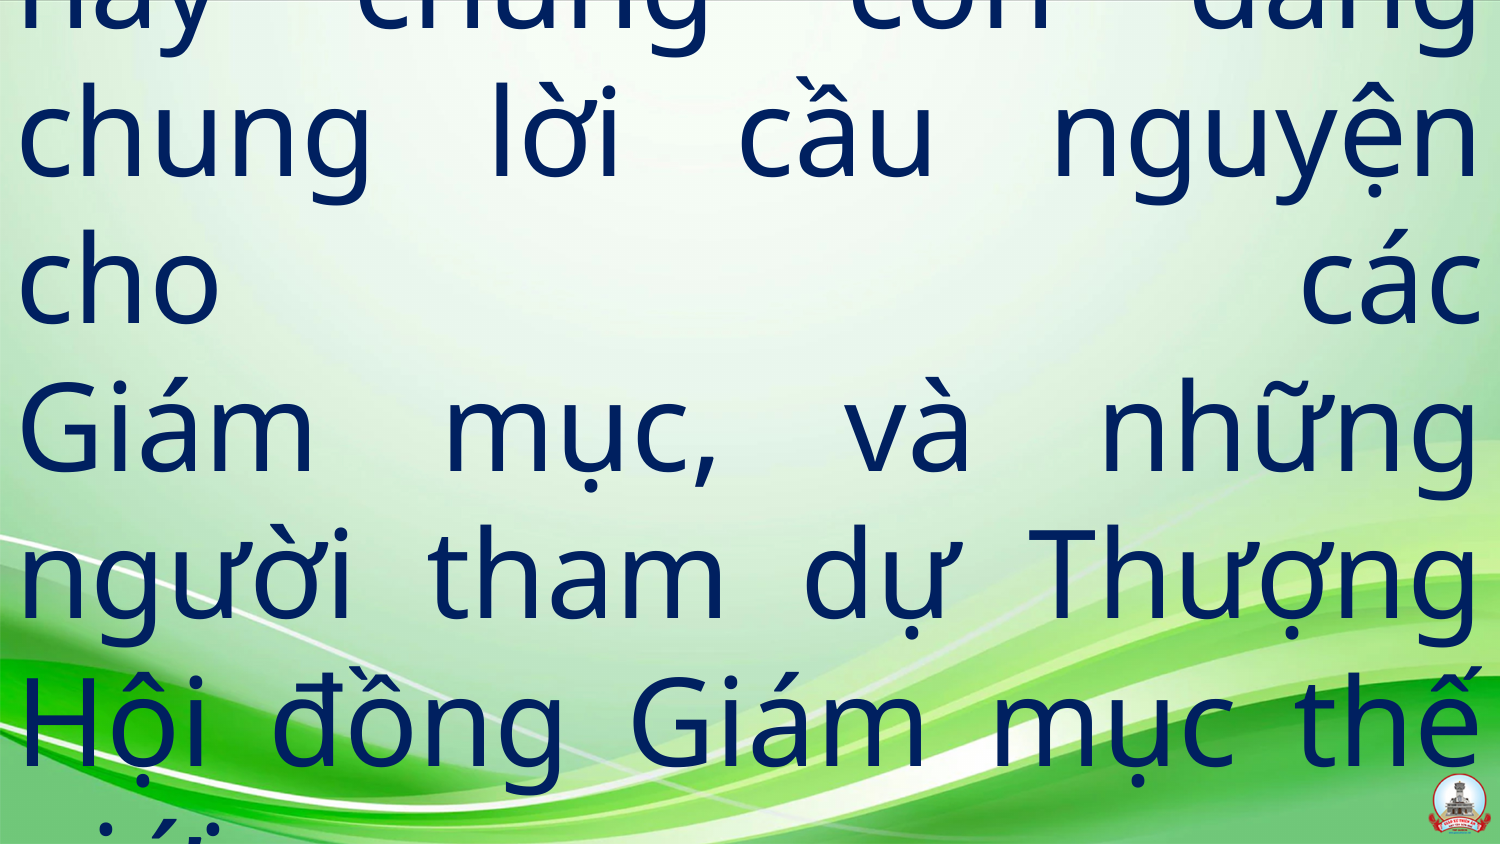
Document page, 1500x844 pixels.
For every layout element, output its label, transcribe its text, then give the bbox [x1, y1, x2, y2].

title này chúng con đang chung lời cầu nguyện cho các Giám mục, và những người tham dự Thượng Hội đồng Giám mục thế giới. [0, 0, 1500, 844]
